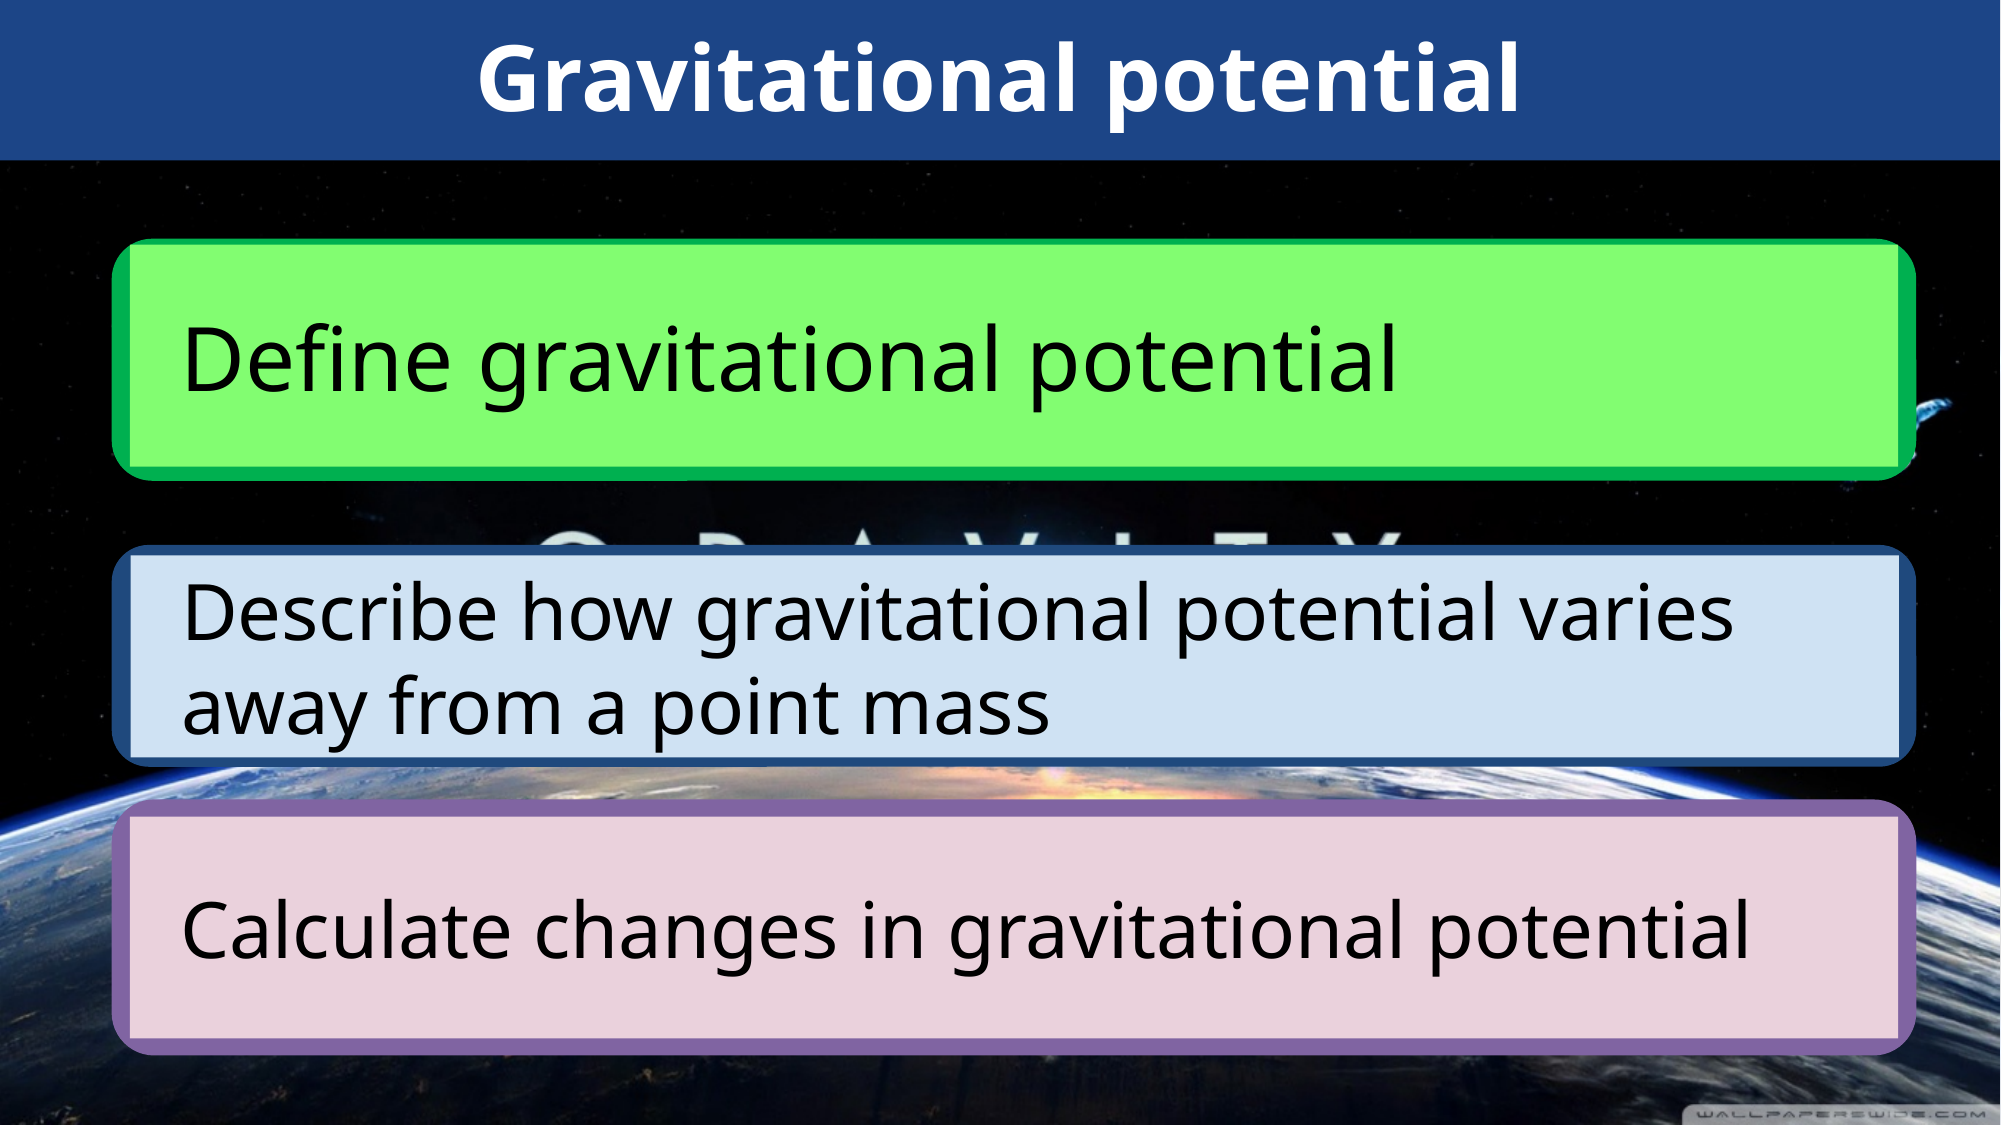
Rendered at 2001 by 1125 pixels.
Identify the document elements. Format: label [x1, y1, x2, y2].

text_box [111, 238, 1917, 1056]
picture [0, 0, 2001, 1125]
